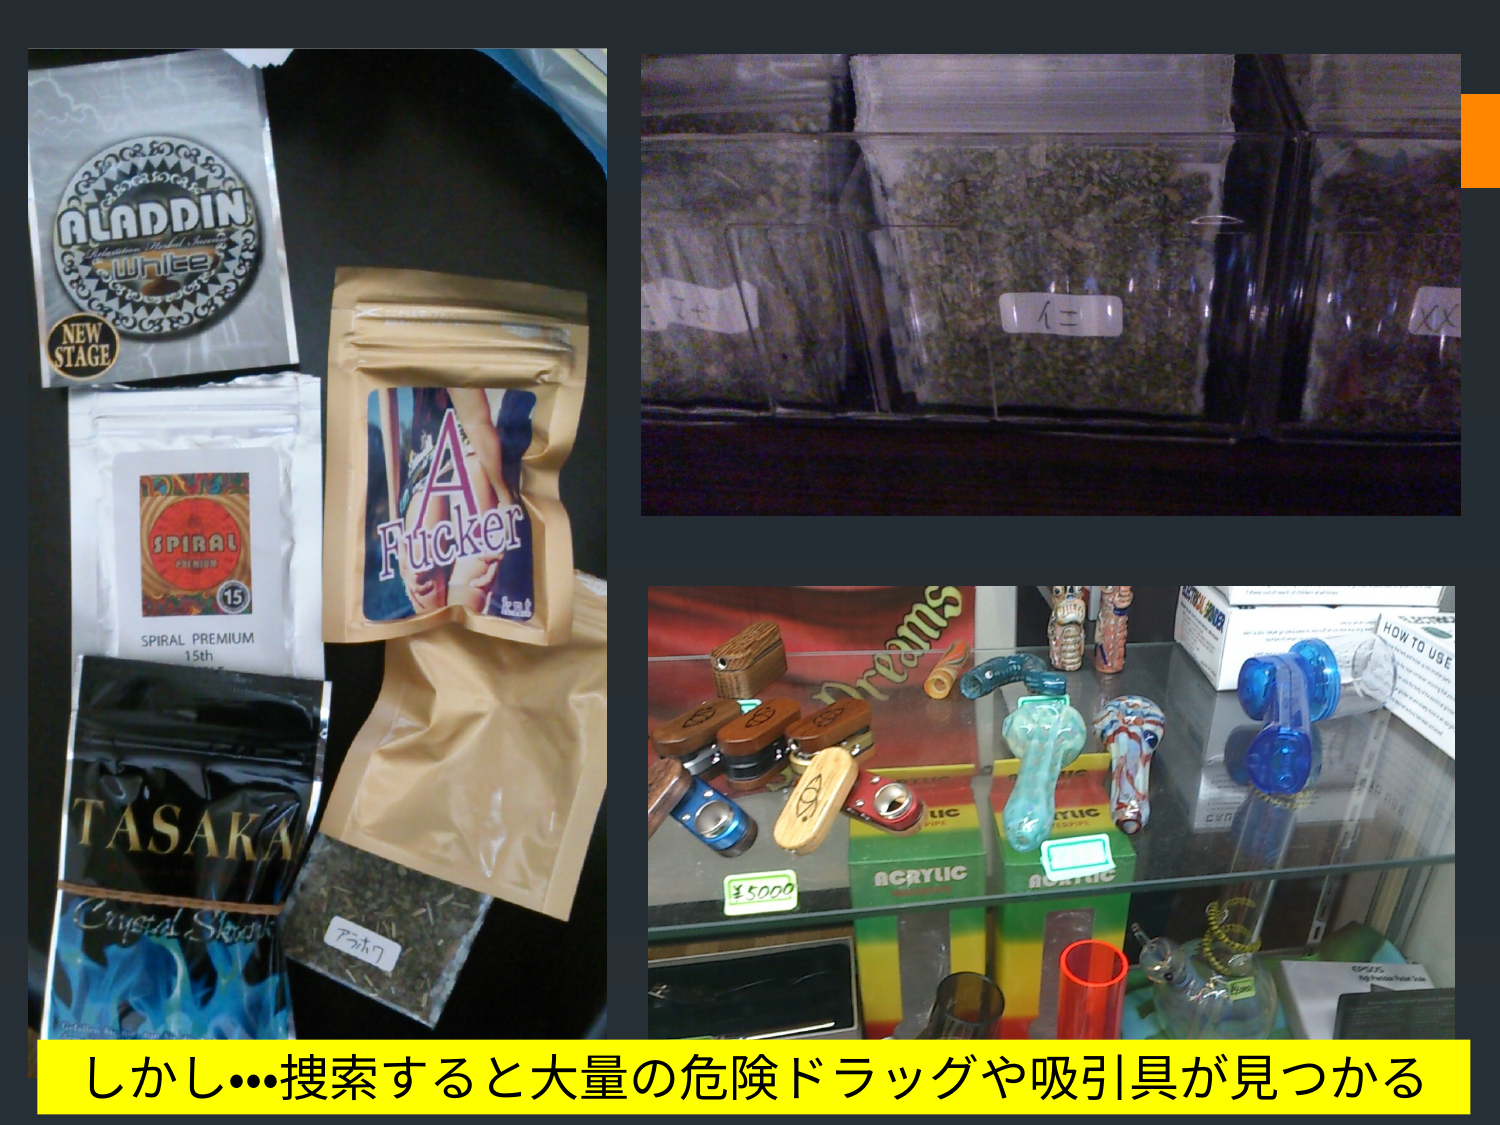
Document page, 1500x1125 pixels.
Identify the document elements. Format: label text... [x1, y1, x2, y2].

text_box しかし・・・捜索すると大量の危険ドラッグや吸引具が見つかる [37, 1039, 1471, 1115]
picture [0, 50, 1462, 1078]
